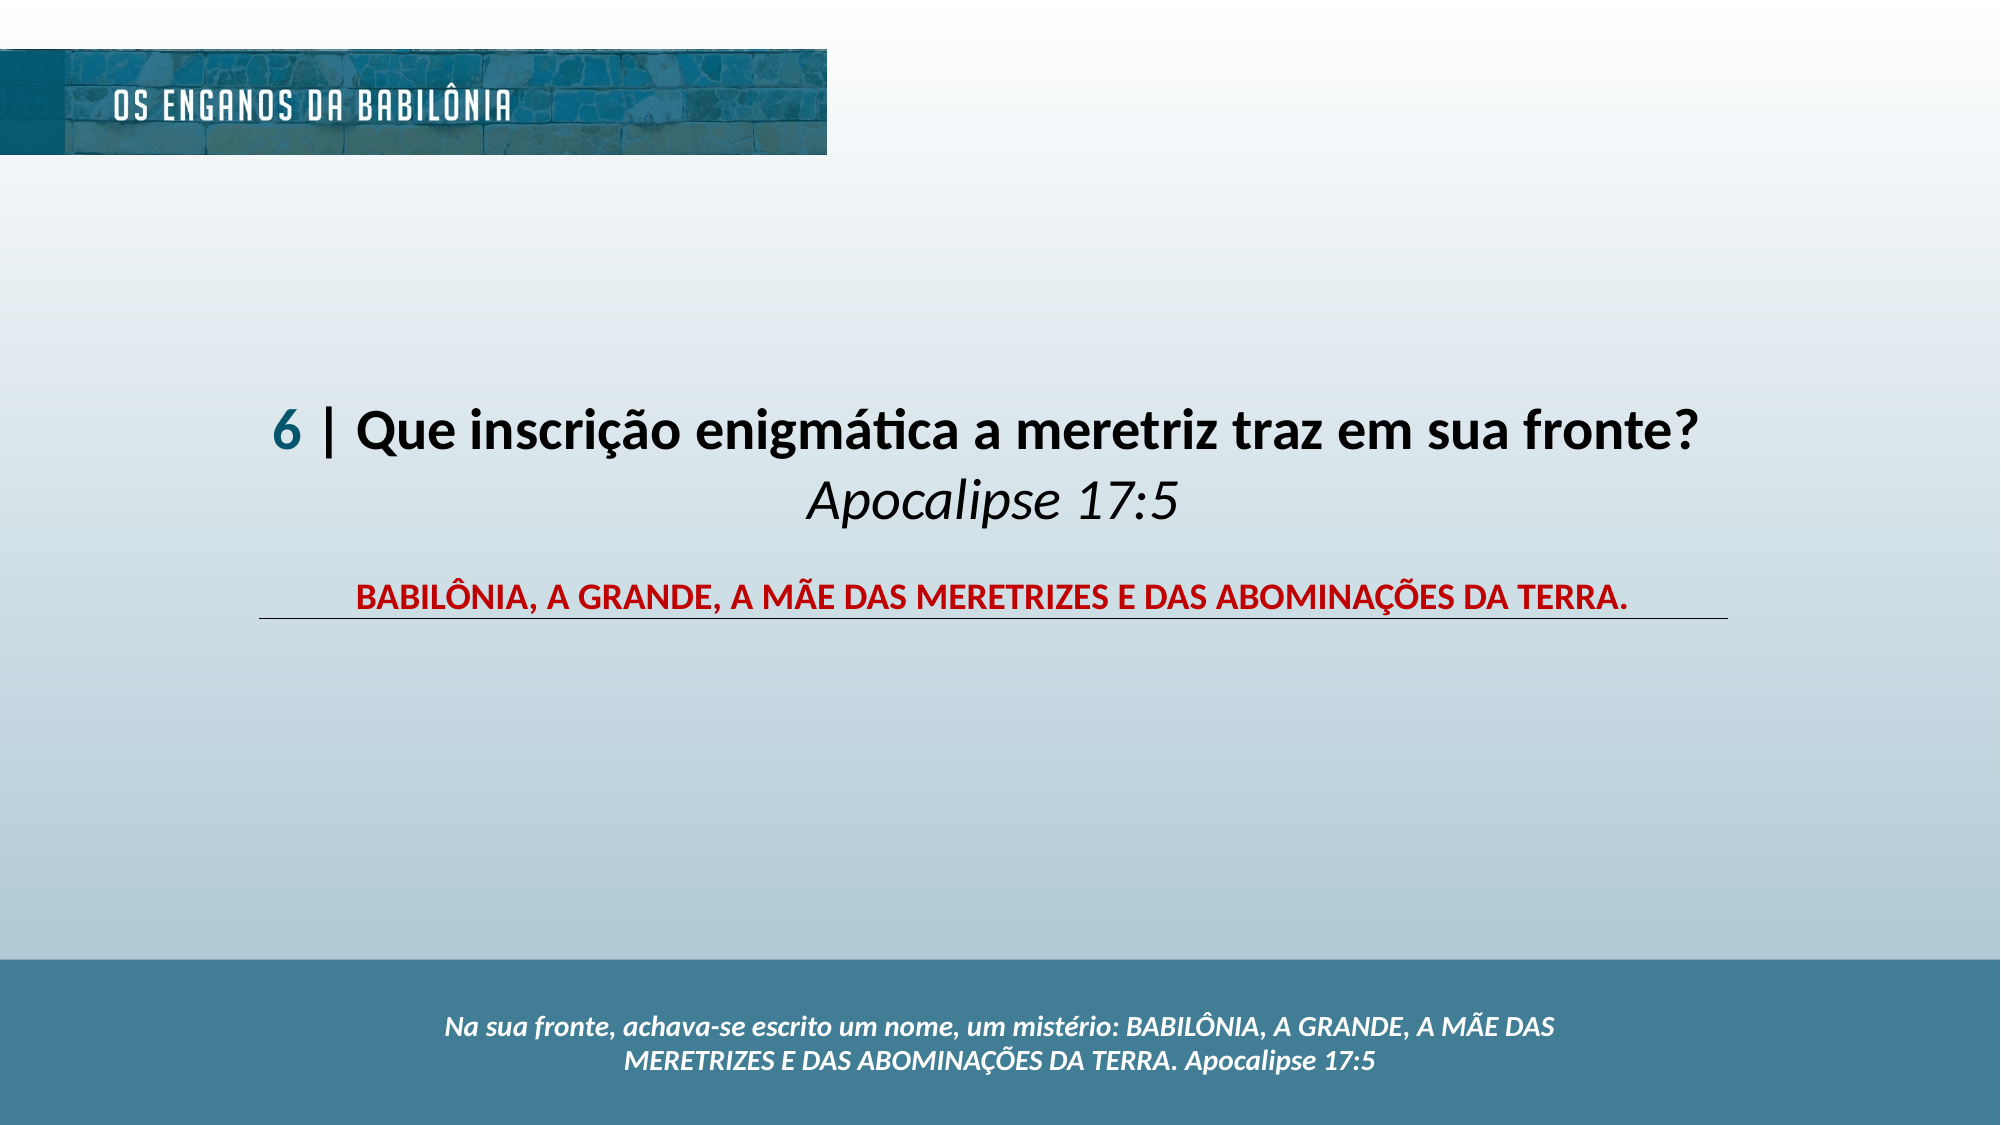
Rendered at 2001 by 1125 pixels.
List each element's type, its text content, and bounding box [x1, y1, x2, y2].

text_box 6 | Que inscrição enigmática a meretriz traz em sua fronte? Apocalipse 17:5 [232, 384, 1754, 539]
text_box BABILÔNIA, A GRANDE, A MÃE DAS MERETRIZES E DAS ABOMINAÇÕES DA TERRA. [341, 620, 1646, 625]
text_box Na sua fronte, achava-se escrito um nome, um mistério: BABILÔNIA, A GRANDE, A MÃE DAS MERETRIZES E DAS ABOMINAÇÕES DA TERRA. Apocalipse 17:5 [362, 999, 1638, 1085]
text_box [0, 959, 2000, 1125]
picture [55, 49, 827, 155]
text_box BABILÔNIA, A GRANDE, A MÃE DAS MERETRIZES E DAS ABOMINAÇÕES DA TERRA. [341, 542, 1646, 618]
